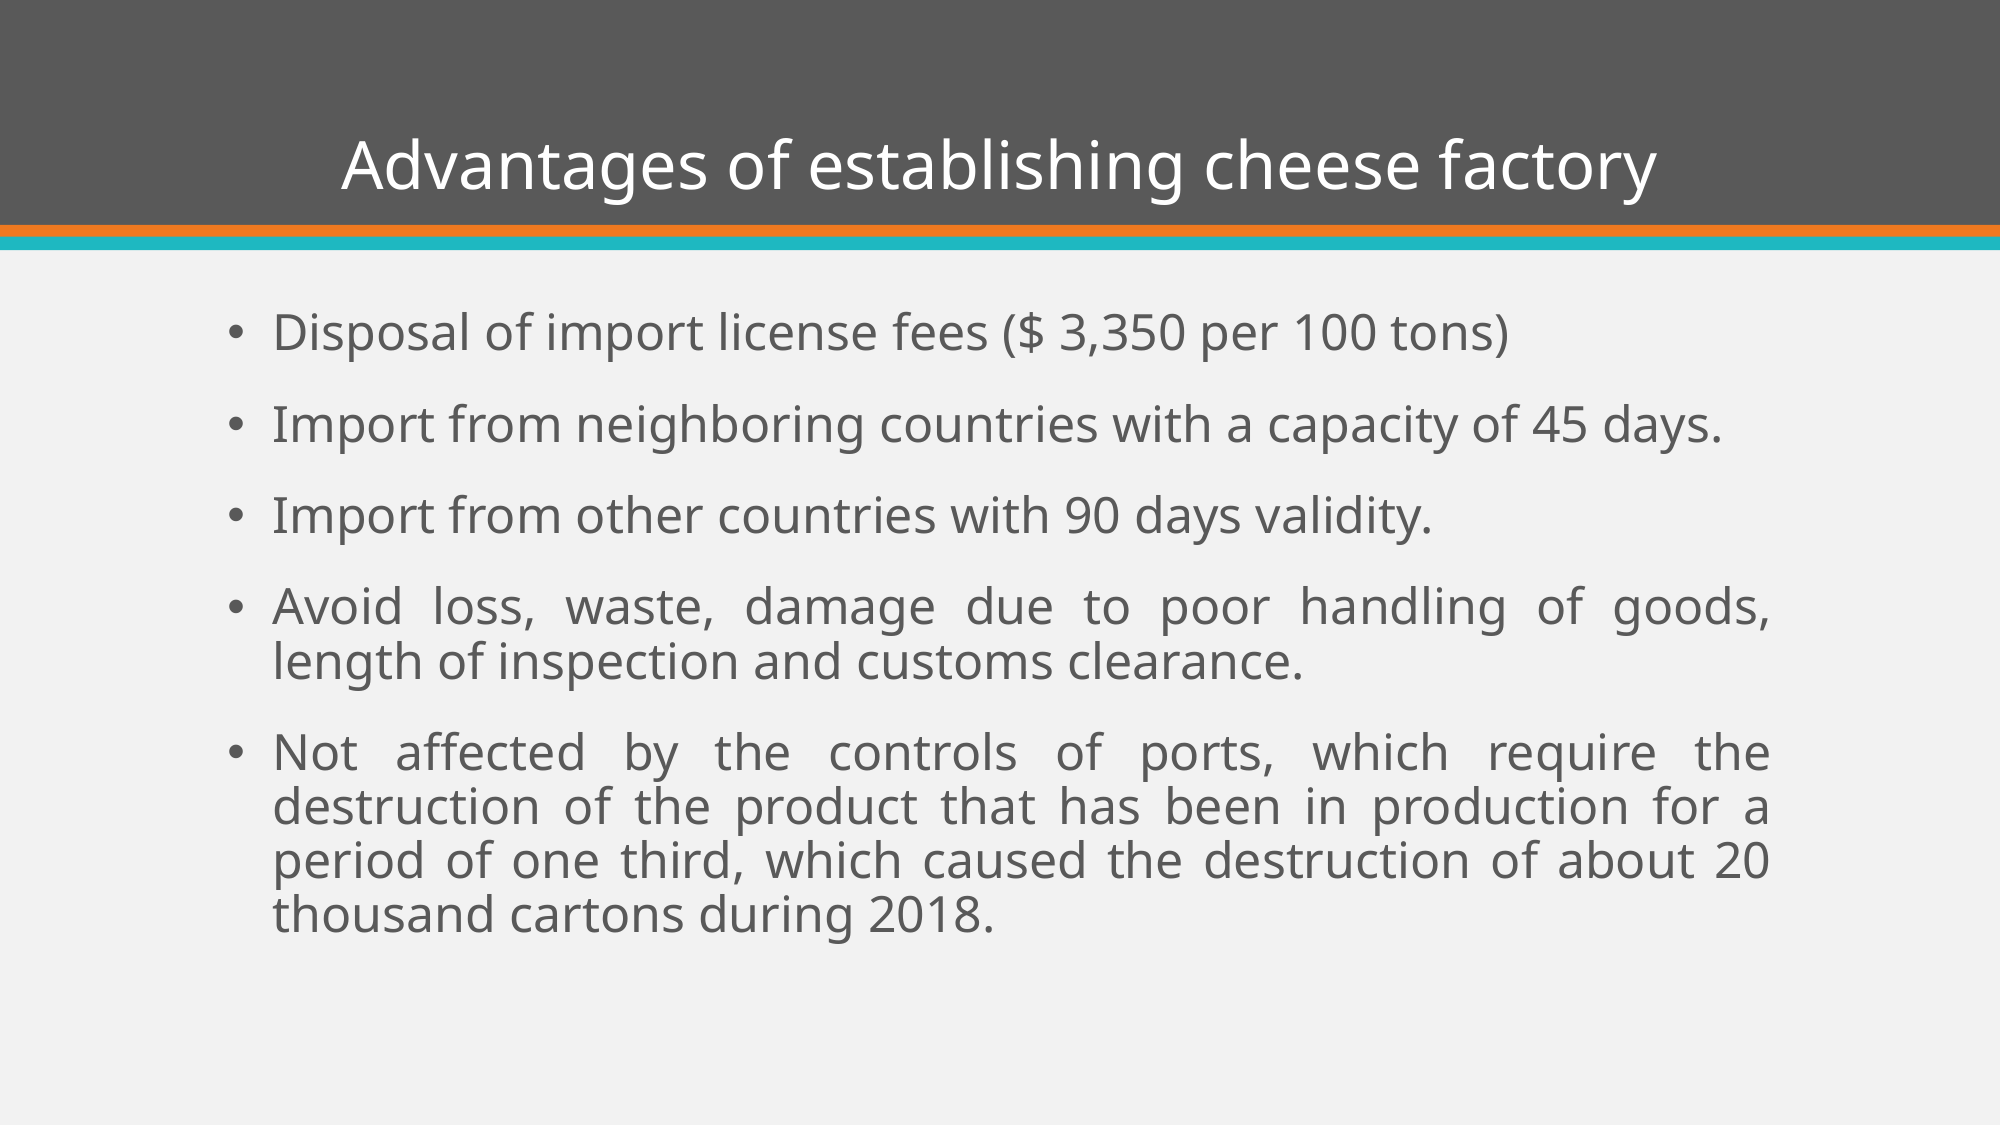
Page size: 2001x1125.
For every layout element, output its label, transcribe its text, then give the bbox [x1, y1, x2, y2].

list Disposal of import license fees ($ 3,350 per 100 tons) Import from neighboring countries with a capacity of 45 days. Import from other countries with 90 days validity. Avoid loss, waste, damage due to poor handling of goods, length of inspection and customs clearance. Not affected by the controls of ports, which require the destruction of the product that has been in production for a period of one third, which caused the destruction of about 20 thousand cartons during 2018. [212, 299, 1788, 1013]
title Advantages of establishing cheese factory [212, 41, 1788, 212]
